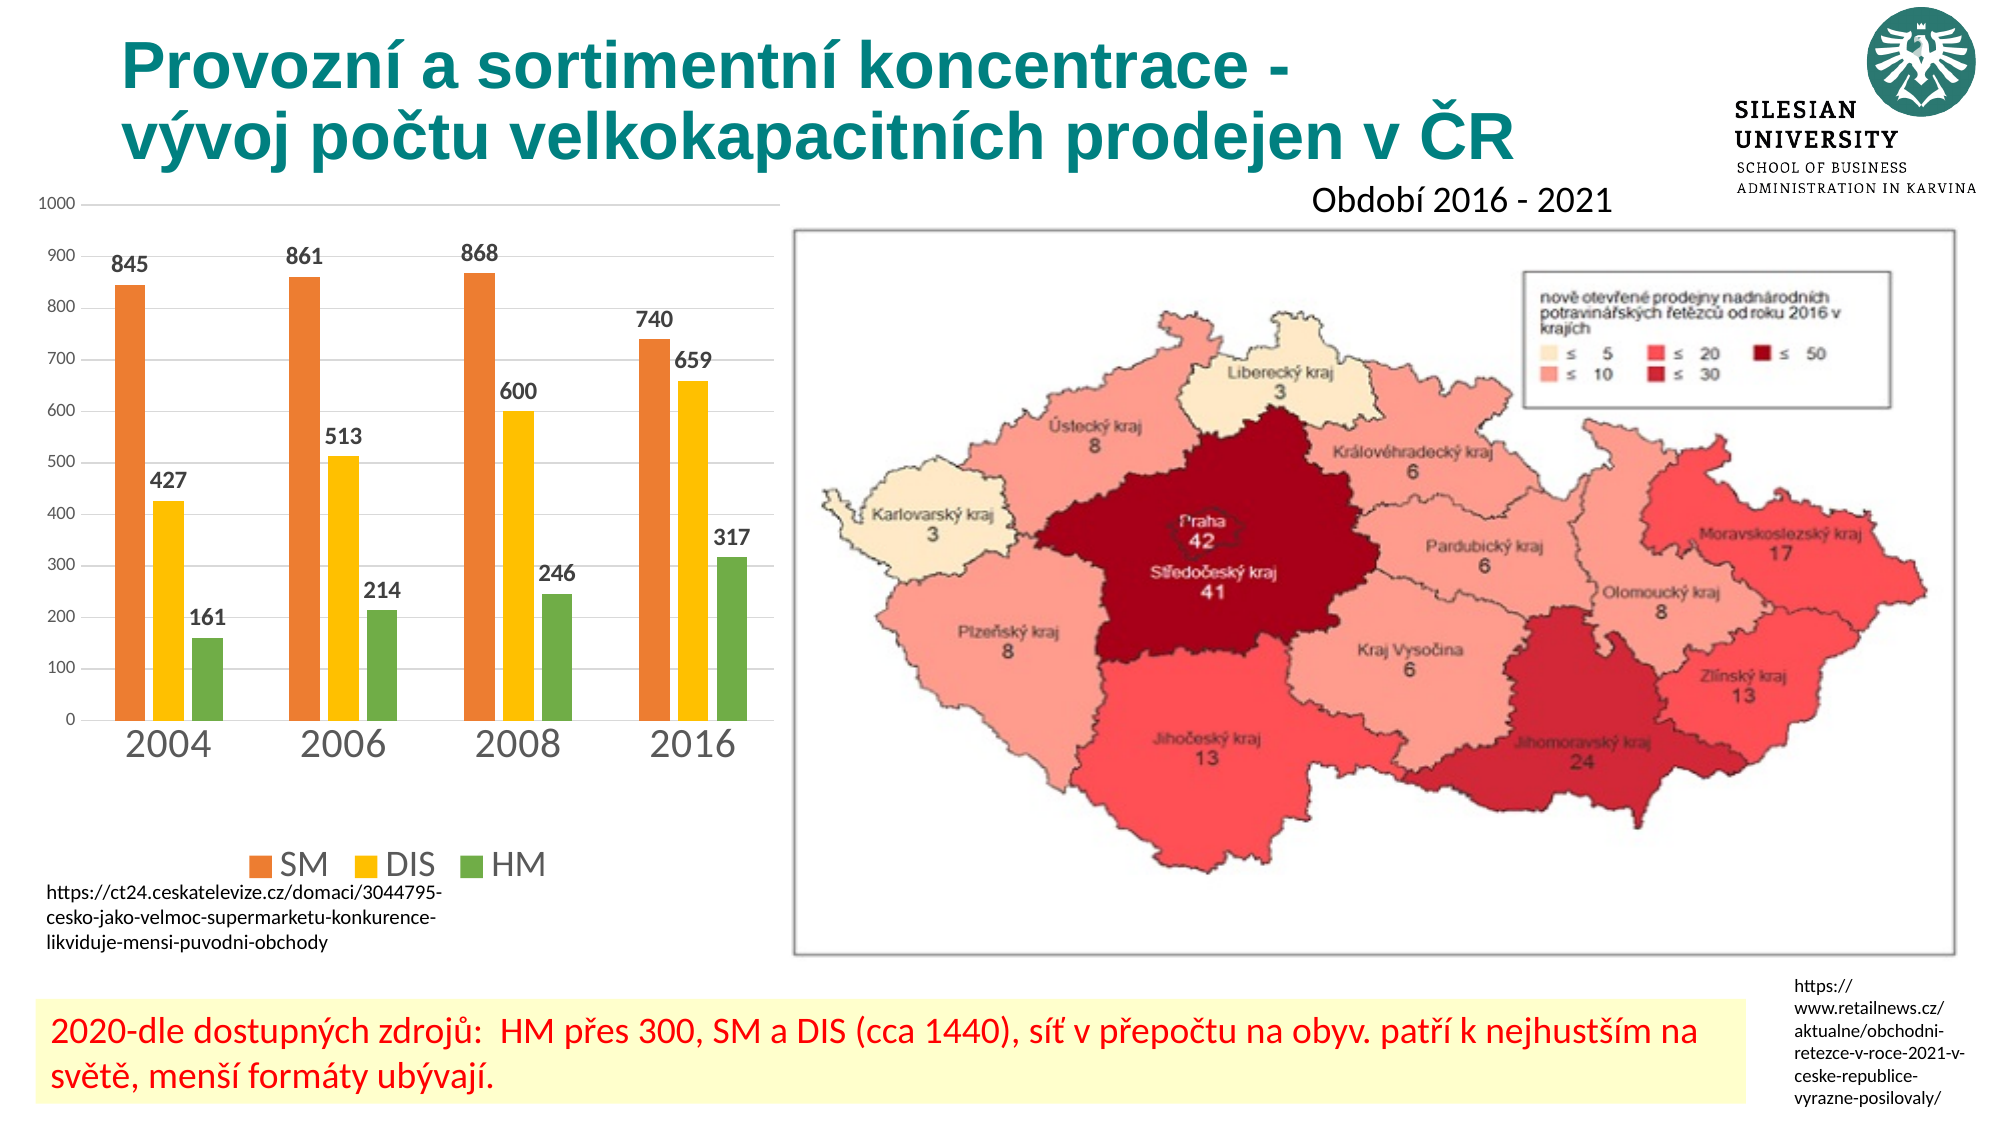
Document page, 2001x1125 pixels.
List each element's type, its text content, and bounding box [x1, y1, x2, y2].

picture [1735, 7, 1976, 193]
title Provozní a sortimentní koncentrace - vývoj počtu velkokapacitních prodejen v ČR [106, 37, 1664, 168]
text_box https://www.retailnews.cz/aktualne/obchodni-retezce-v-roce-2021-v-ceske-republice-vyrazne-posilovaly/ [1779, 966, 1983, 1116]
text_box https://ct24.ceskatelevize.cz/domaci/3044795-cesko-jako-velmoc-supermarketu-konkurence-likviduje-mensi-puvodni-obchody [31, 894, 505, 962]
picture [774, 212, 1976, 974]
text_box 2020-dle dostupných zdrojů: HM přes 300, SM a DIS (cca 1440), síť v přepočtu na obyv. patří k nejhustším na světě, menší formáty ubývají. [35, 998, 1746, 1104]
text_box Období 2016 - 2021 [1297, 167, 1700, 212]
chart [0, 192, 798, 894]
